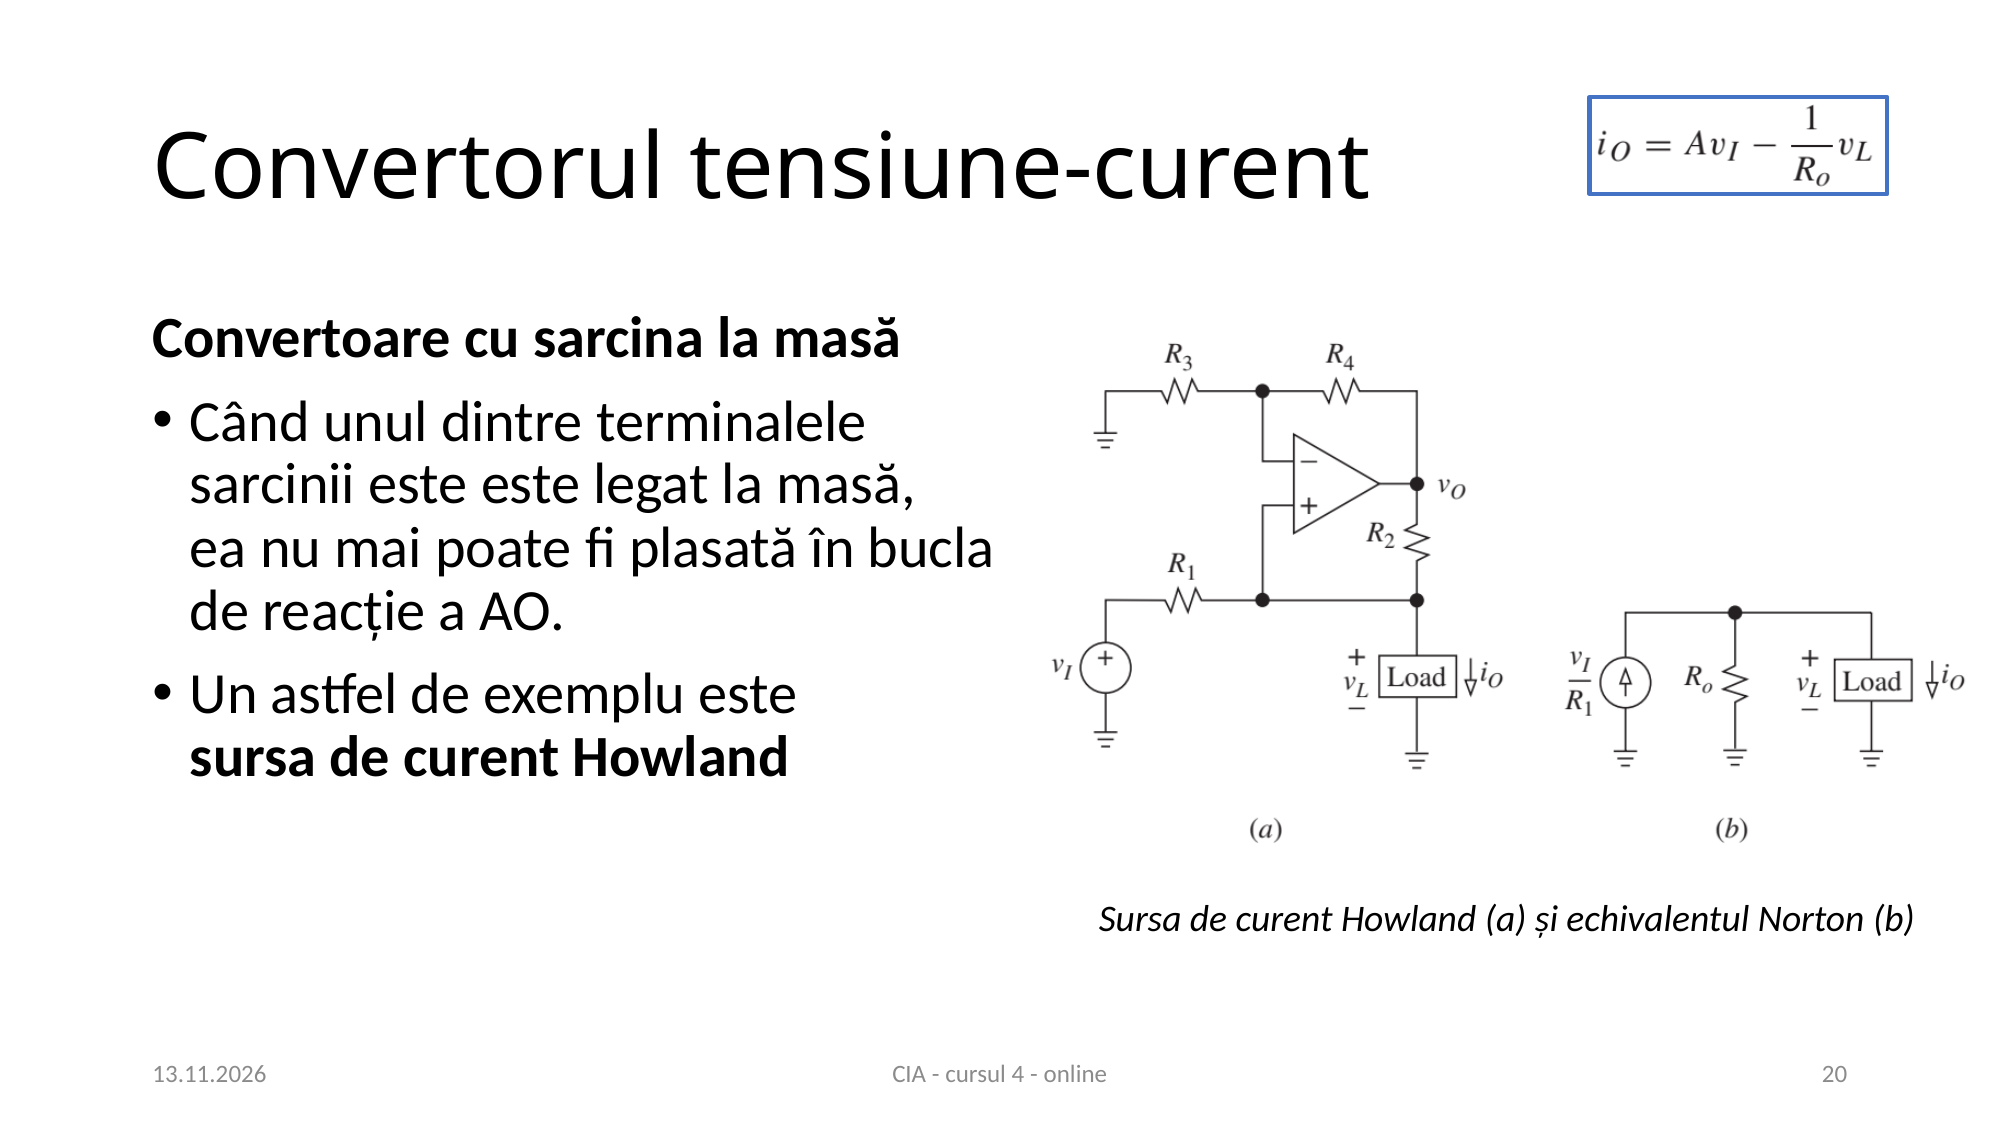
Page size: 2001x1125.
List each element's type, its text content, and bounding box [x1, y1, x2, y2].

title Convertorul tensiune-curent [137, 59, 1863, 278]
slide_number 20 [1412, 1042, 1863, 1103]
picture [1040, 332, 1974, 854]
picture [1591, 99, 1886, 192]
text_box Sursa de curent Howland (a) și echivalentul Norton (b) [1083, 886, 1931, 947]
list Convertoare cu sarcina la masă Când unul dintre terminalele sarcinii este este legat la masă, ea nu mai poate fi plasată în bucla de reacție a AO. Un astfel de exemplu este sursa de curent Howland [137, 299, 1863, 1014]
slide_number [137, 1042, 588, 1103]
footer CIA - cursul 4 - online [662, 1042, 1338, 1103]
